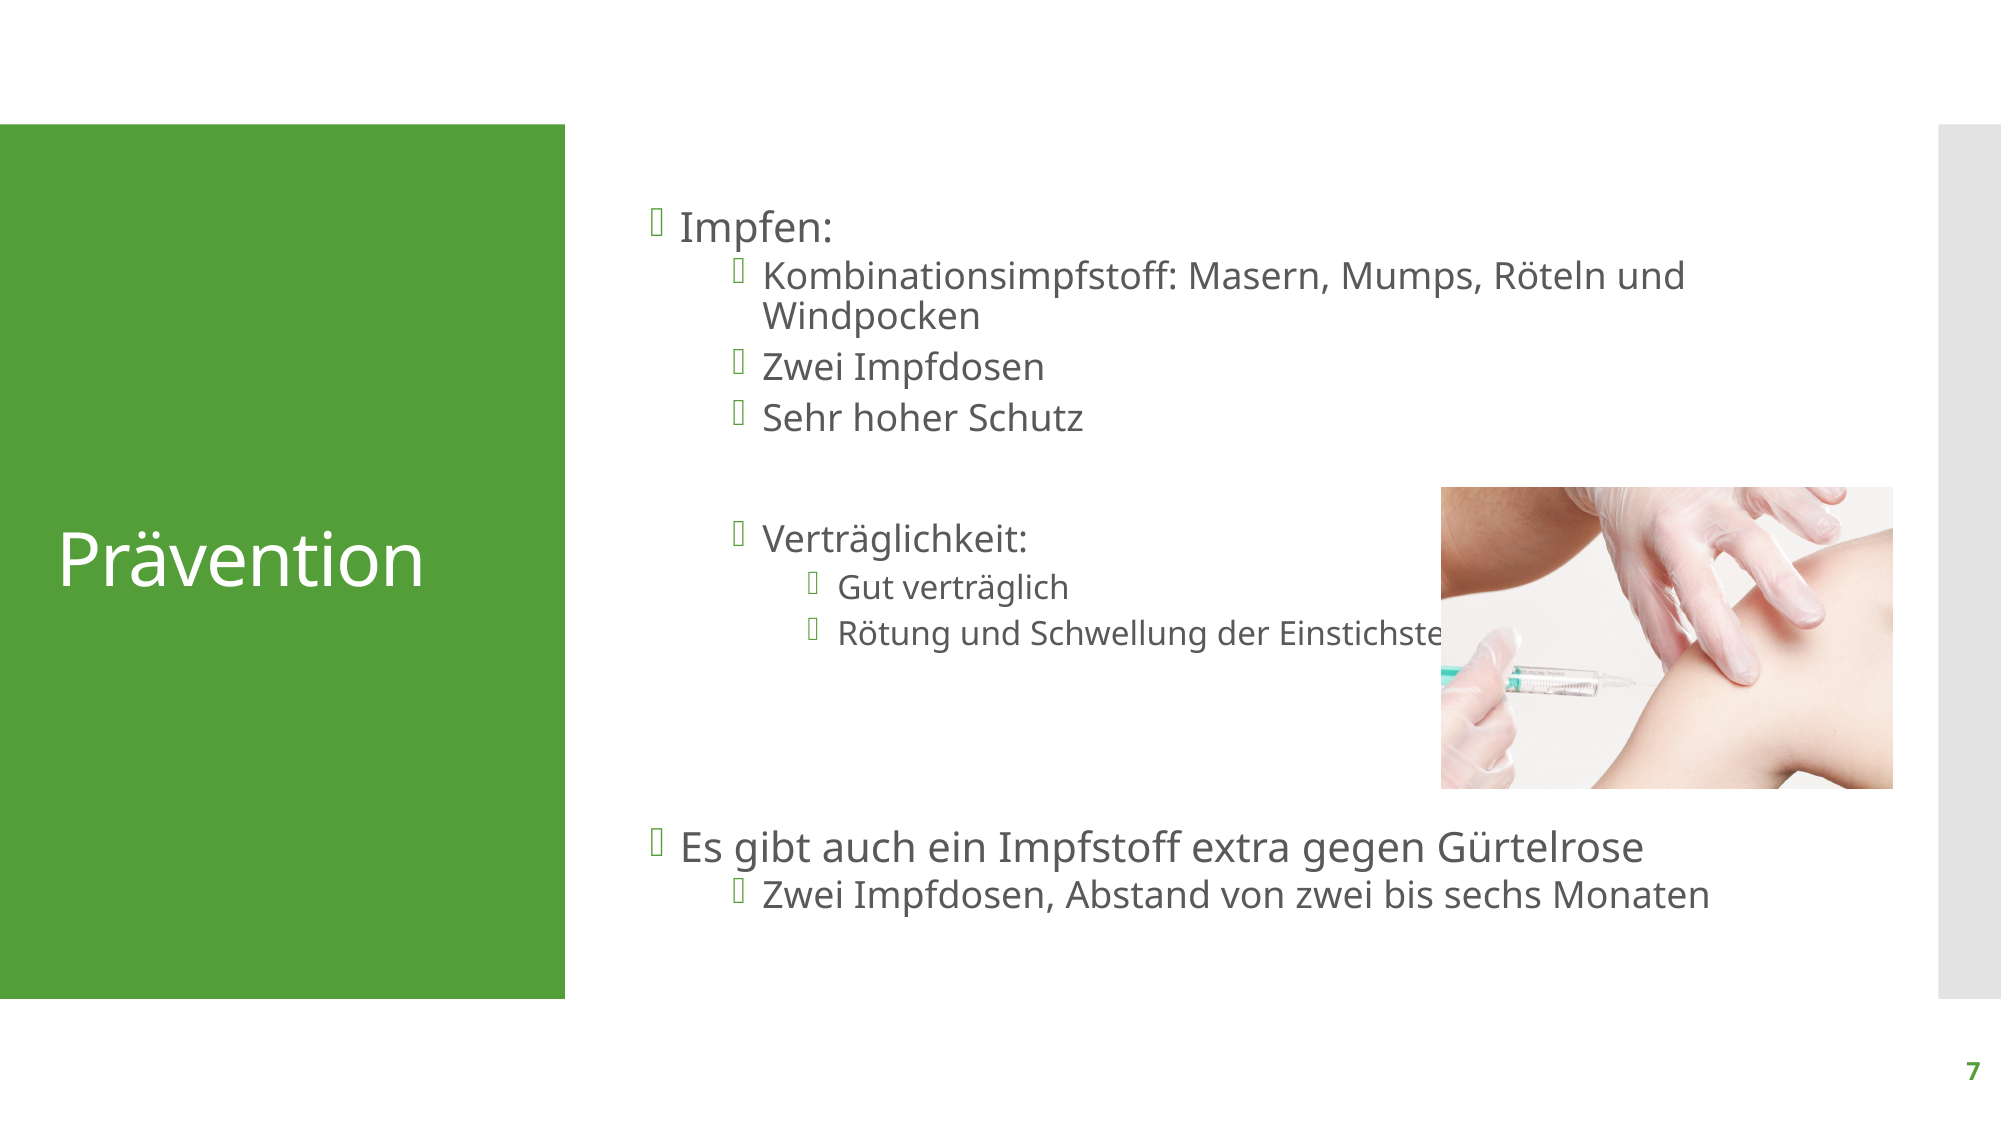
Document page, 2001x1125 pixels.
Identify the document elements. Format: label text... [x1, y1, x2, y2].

slide_number 7 [1744, 1042, 1996, 1103]
list Impfen: Kombinationsimpfstoff: Masern, Mumps, Röteln und Windpocken Zwei Impfdosen Sehr hoher Schutz Verträglichkeit: Gut verträglich Rötung und Schwellung der Einstichstelle Es gibt auch ein Impfstoff extra gegen Gürtelrose Zwei Impfdosen, Abstand von zwei bis sechs Monaten [634, 141, 1835, 982]
title Prävention [41, 184, 525, 940]
picture [1440, 487, 1894, 790]
